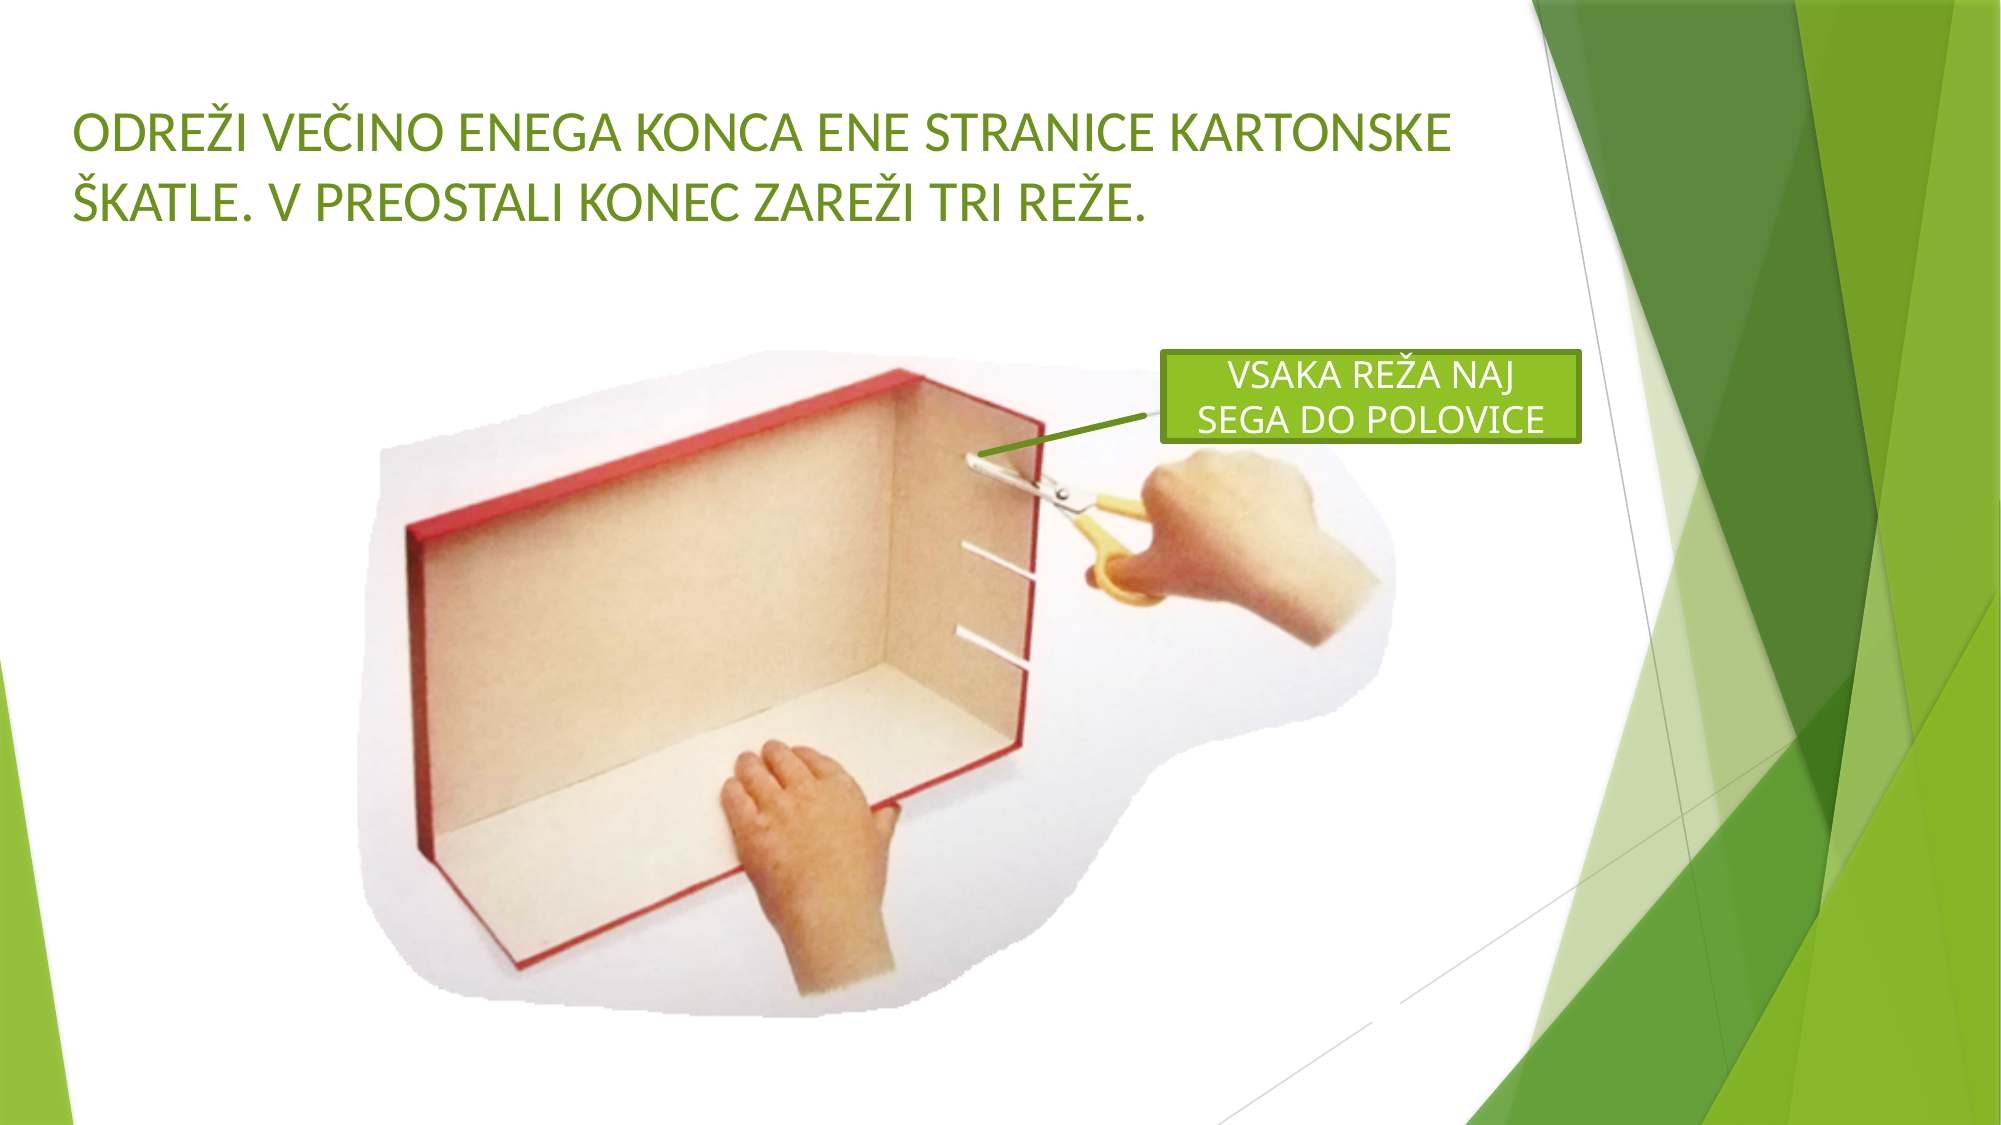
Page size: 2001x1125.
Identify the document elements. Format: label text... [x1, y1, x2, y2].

text_box Odreži večino enega konca ene stranice kartonske škatle. V preostali konec zareži tri reže. [57, 85, 1509, 241]
text_box VSAKA REŽA NAJ SEGA DO POLOVICE [1402, 350, 1581, 443]
picture [355, 348, 1400, 1022]
